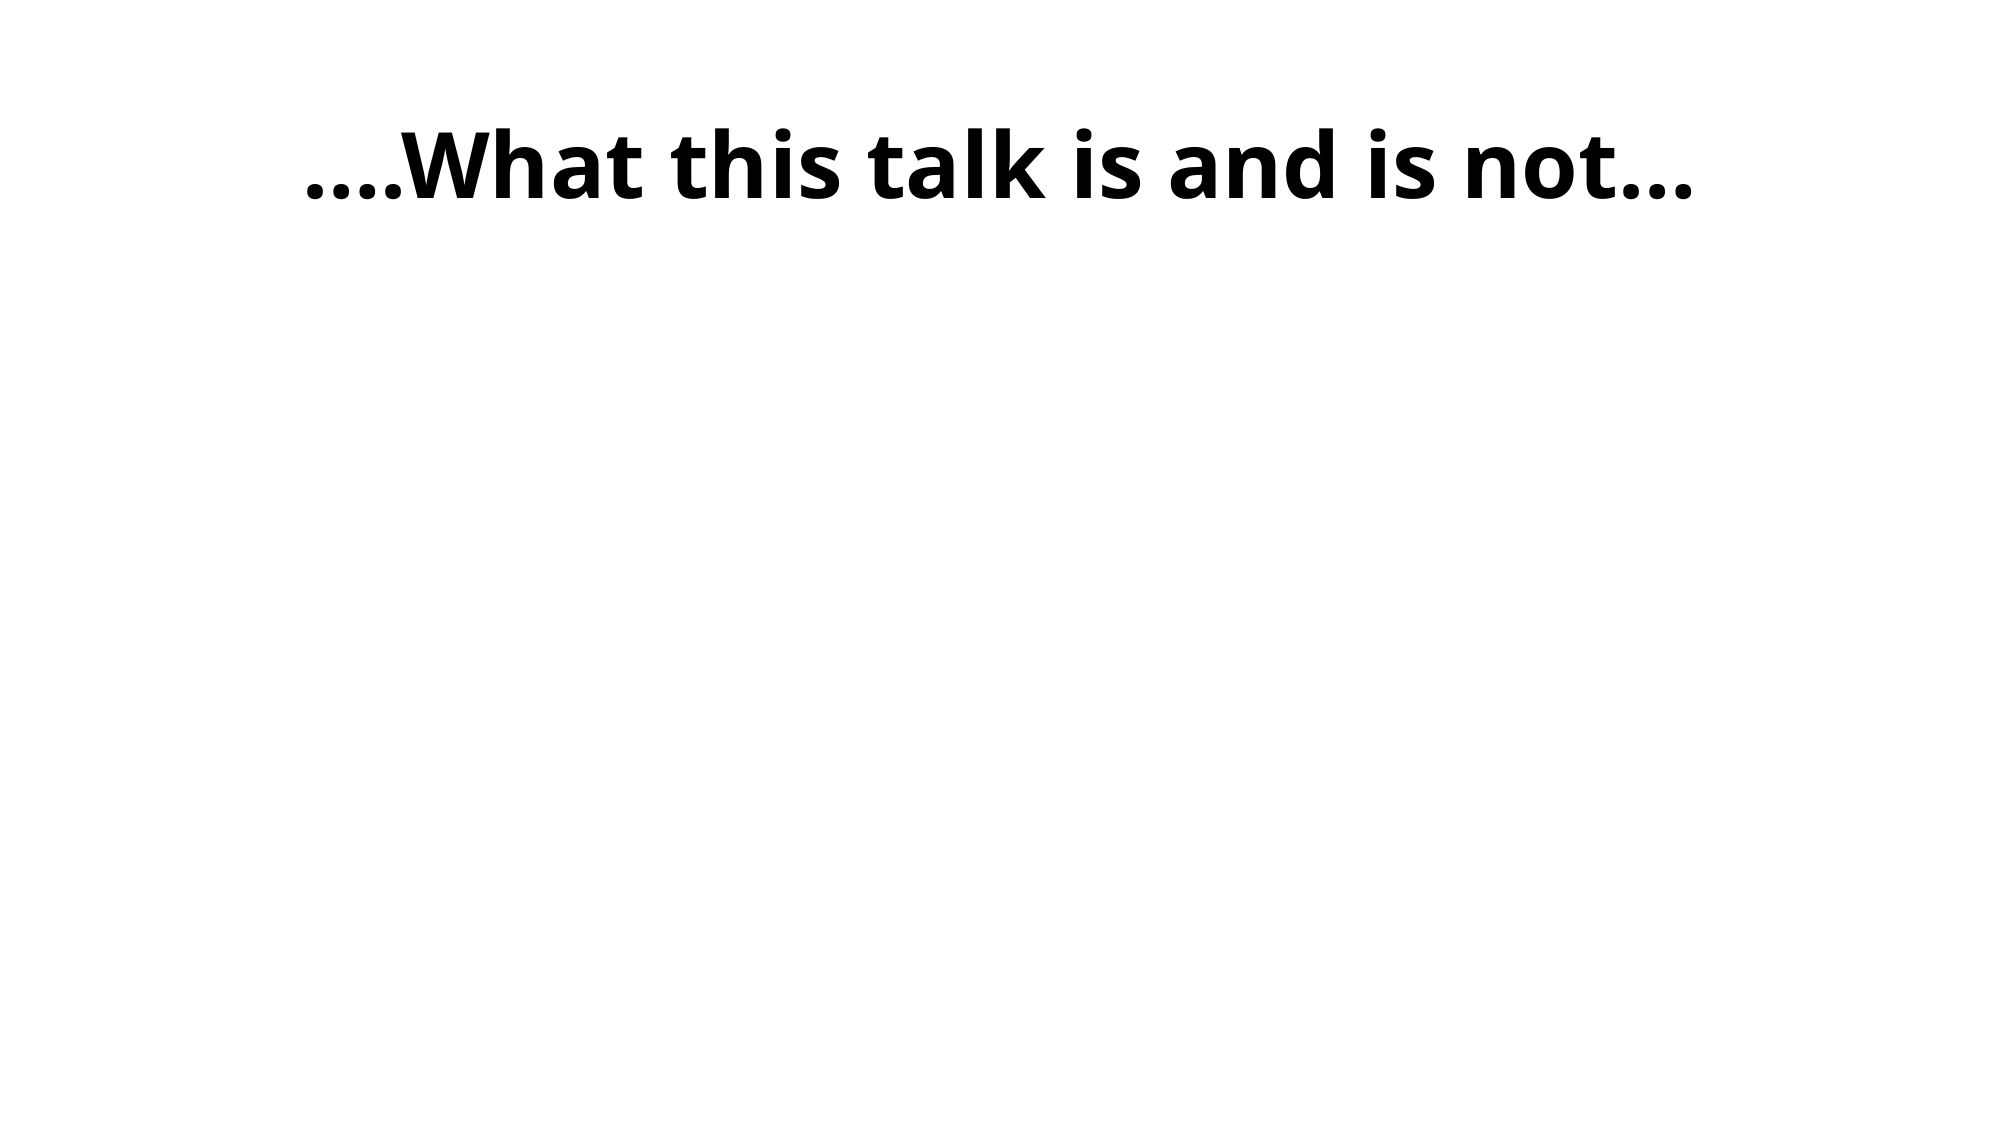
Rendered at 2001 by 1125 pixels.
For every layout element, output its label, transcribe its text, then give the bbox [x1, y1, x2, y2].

title ….What this talk is and is not… [137, 59, 1863, 278]
